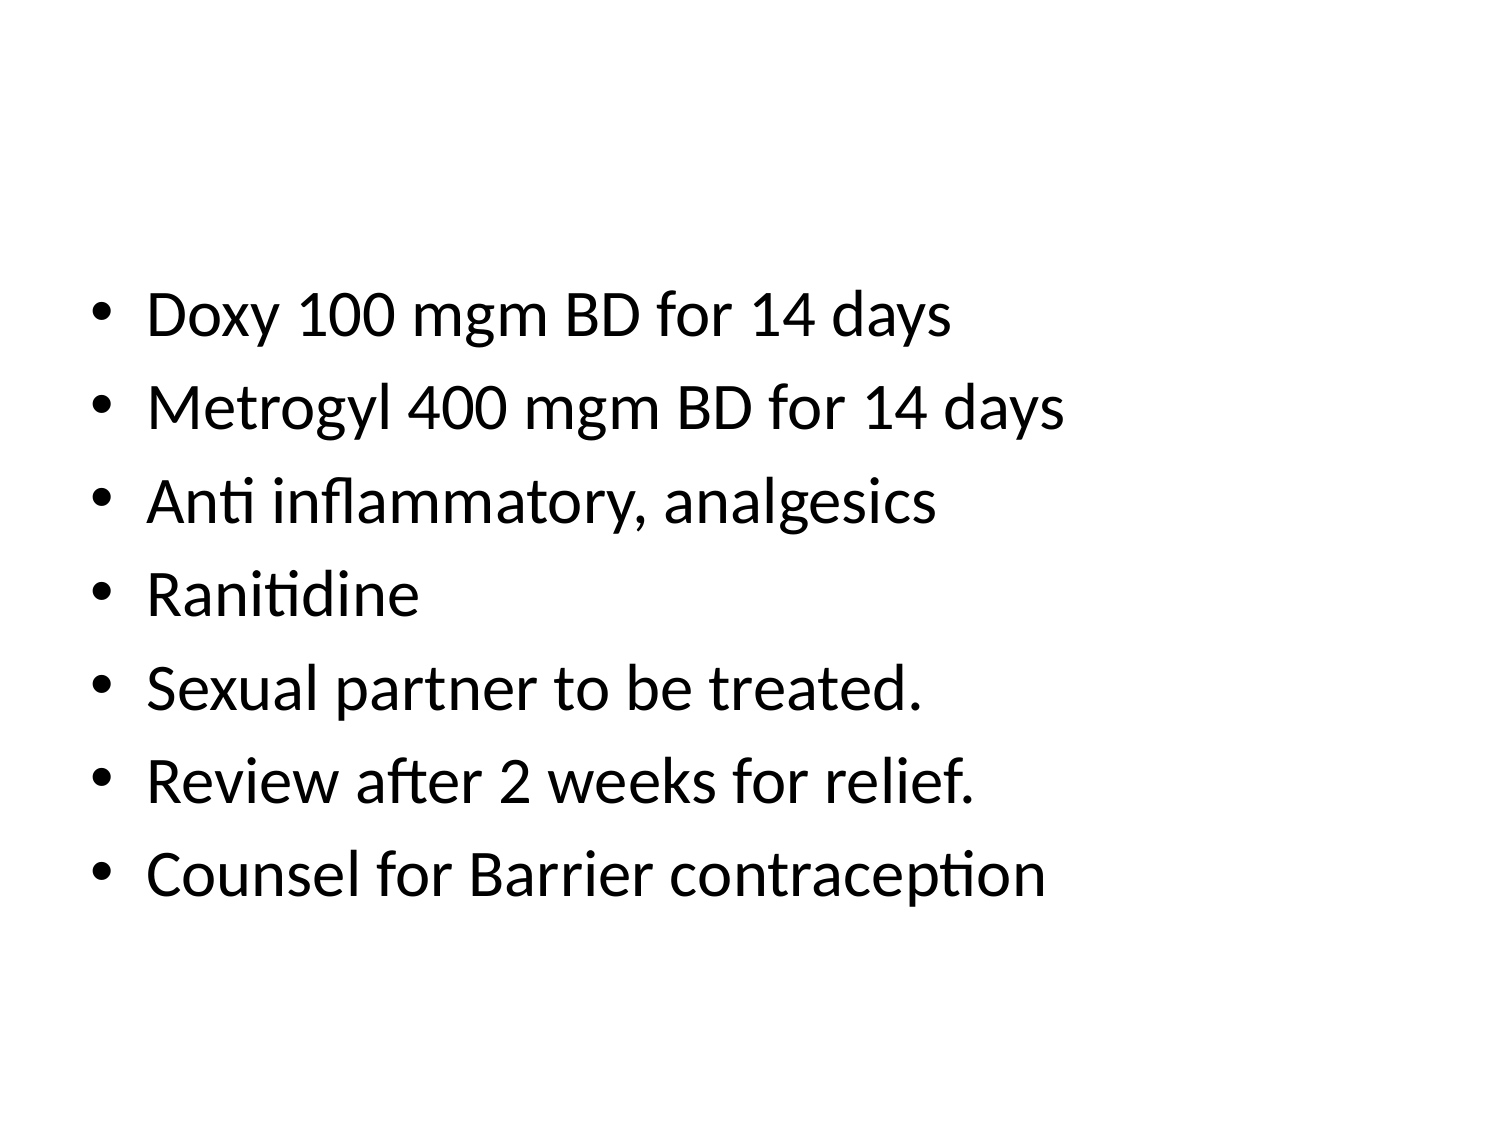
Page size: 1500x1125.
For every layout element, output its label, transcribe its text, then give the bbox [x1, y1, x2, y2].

list Doxy 100 mgm BD for 14 days Metrogyl 400 mgm BD for 14 days Anti inflammatory, analgesics Ranitidine Sexual partner to be treated. Review after 2 weeks for relief. Counsel for Barrier contraception [75, 262, 1425, 1005]
